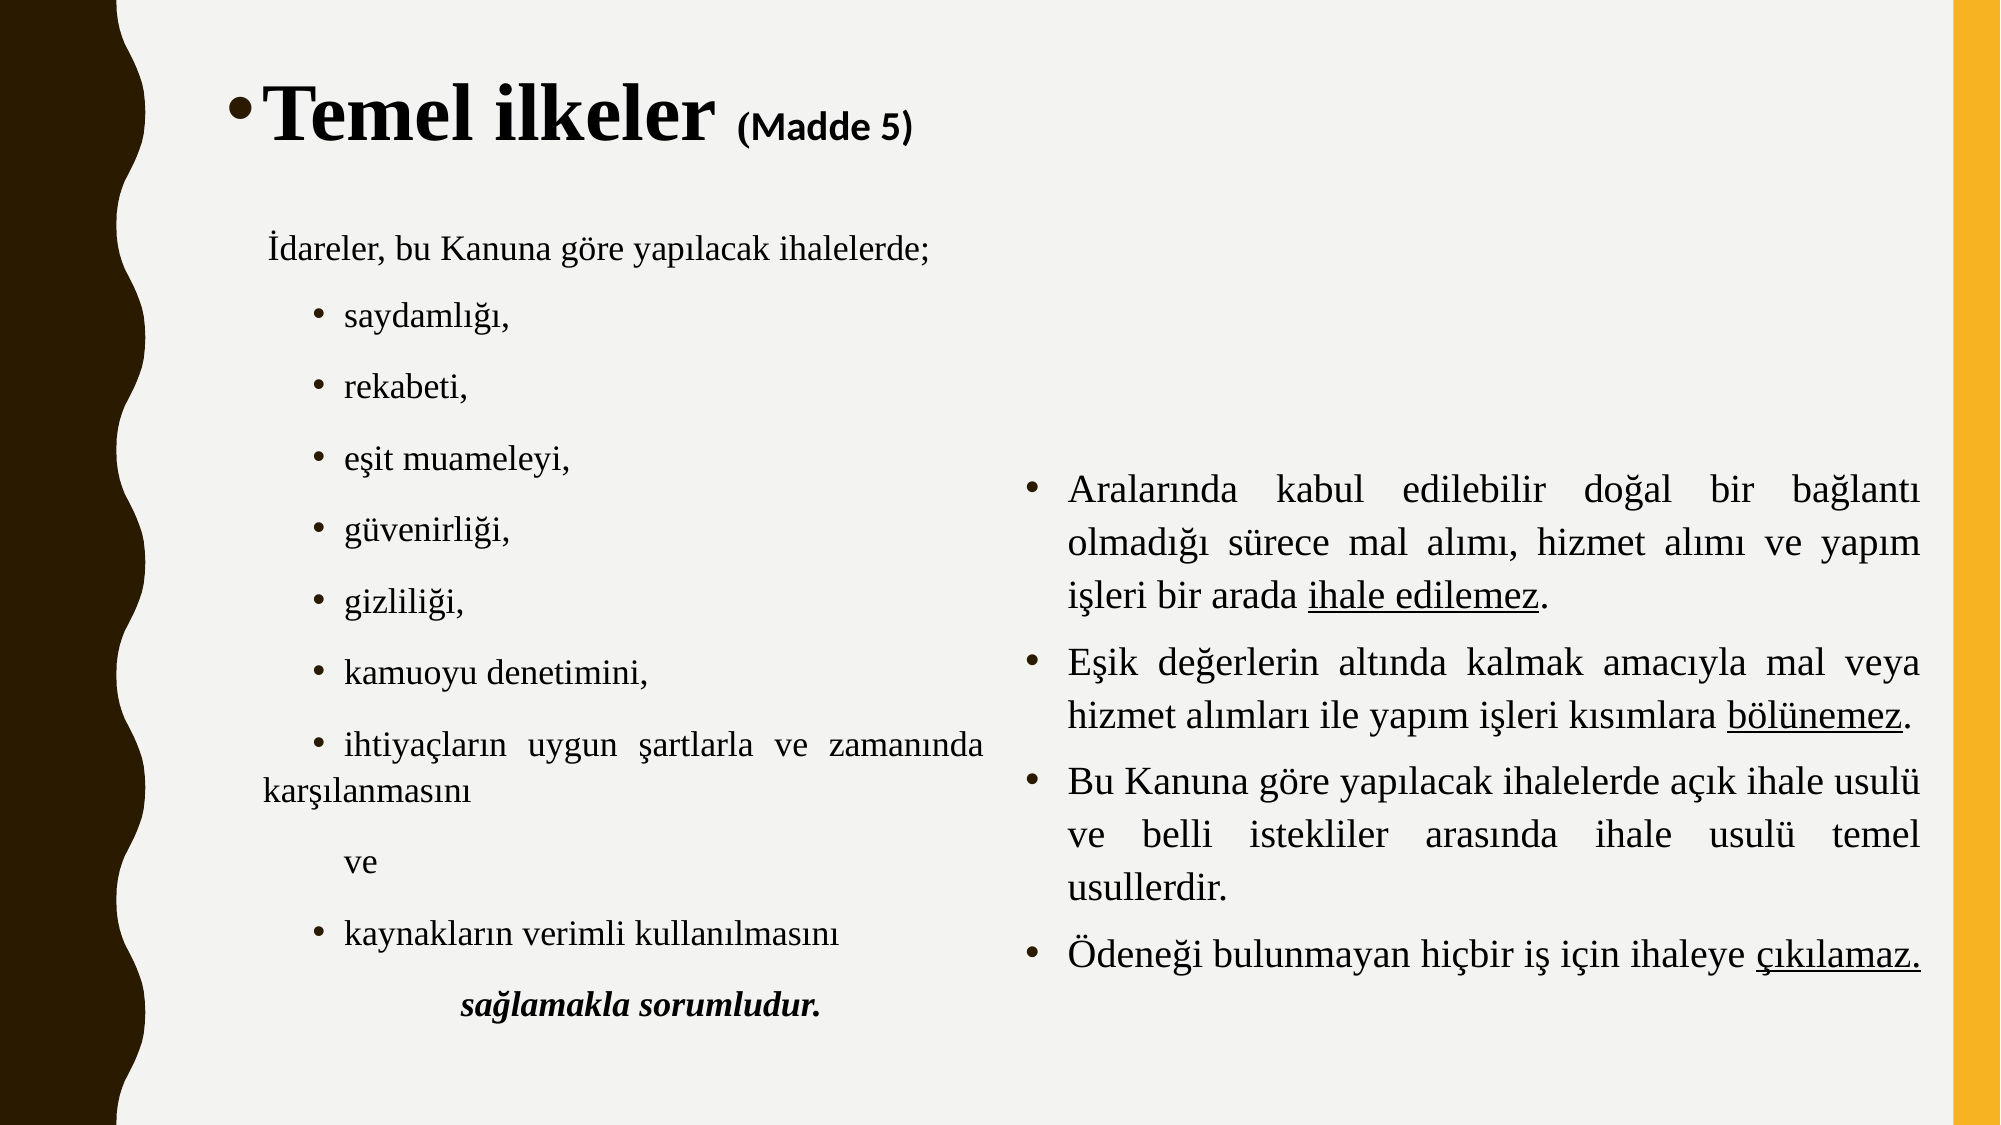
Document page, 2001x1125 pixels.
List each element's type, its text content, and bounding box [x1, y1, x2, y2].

list Temel ilkeler (Madde 5) İdareler, bu Kanuna göre yapılacak ihalelerde; saydamlığı, rekabeti, eşit muameleyi, güvenirliği, gizliliği, kamuoyu denetimini, ihtiyaçların uygun şartlarla ve zamanında karşılanmasını ve kaynakların verimli kullanılmasını sağlamakla sorumludur. [211, 40, 1000, 1037]
list Aralarında kabul edilebilir doğal bir bağlantı olmadığı sürece mal alımı, hizmet alımı ve yapım işleri bir arada ihale edilemez. Eşik değerlerin altında kalmak amacıyla mal veya hizmet alımları ile yapım işleri kısımlara bölünemez. Bu Kanuna göre yapılacak ihalelerde açık ihale usulü ve belli istekliler arasında ihale usulü temel usullerdir. Ödeneği bulunmayan hiçbir iş için ihaleye çıkılamaz. [1010, 121, 1937, 1015]
